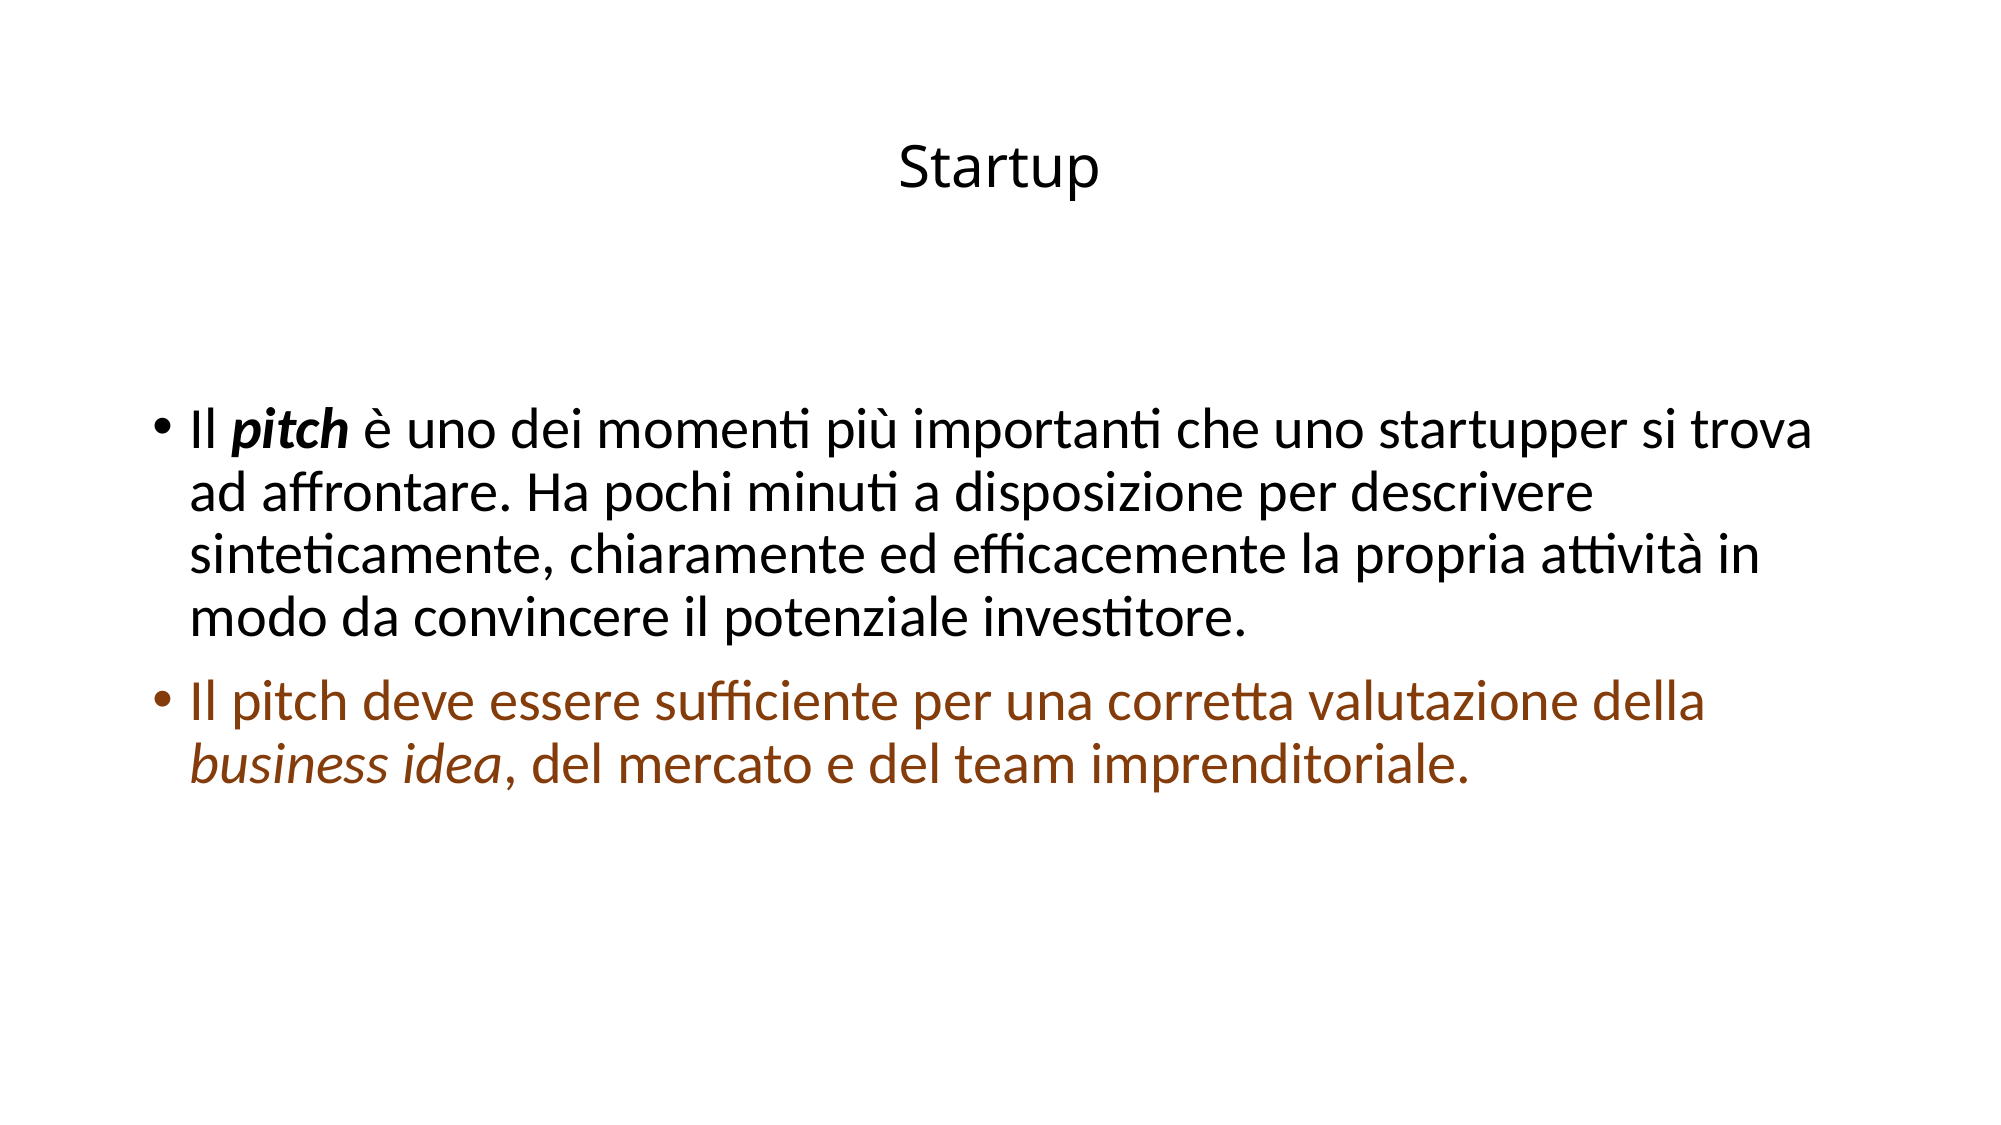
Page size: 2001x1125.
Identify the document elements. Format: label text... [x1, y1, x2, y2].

title Startup [137, 59, 1863, 278]
list Il pitch è uno dei momenti più importanti che uno startupper si trova ad affrontare. Ha pochi minuti a disposizione per descrivere sinteticamente, chiaramente ed efficacemente la propria attività in modo da convincere il potenziale investitore. Il pitch deve essere sufficiente per una corretta valutazione della business idea, del mercato e del team imprenditoriale. [137, 299, 1863, 1014]
